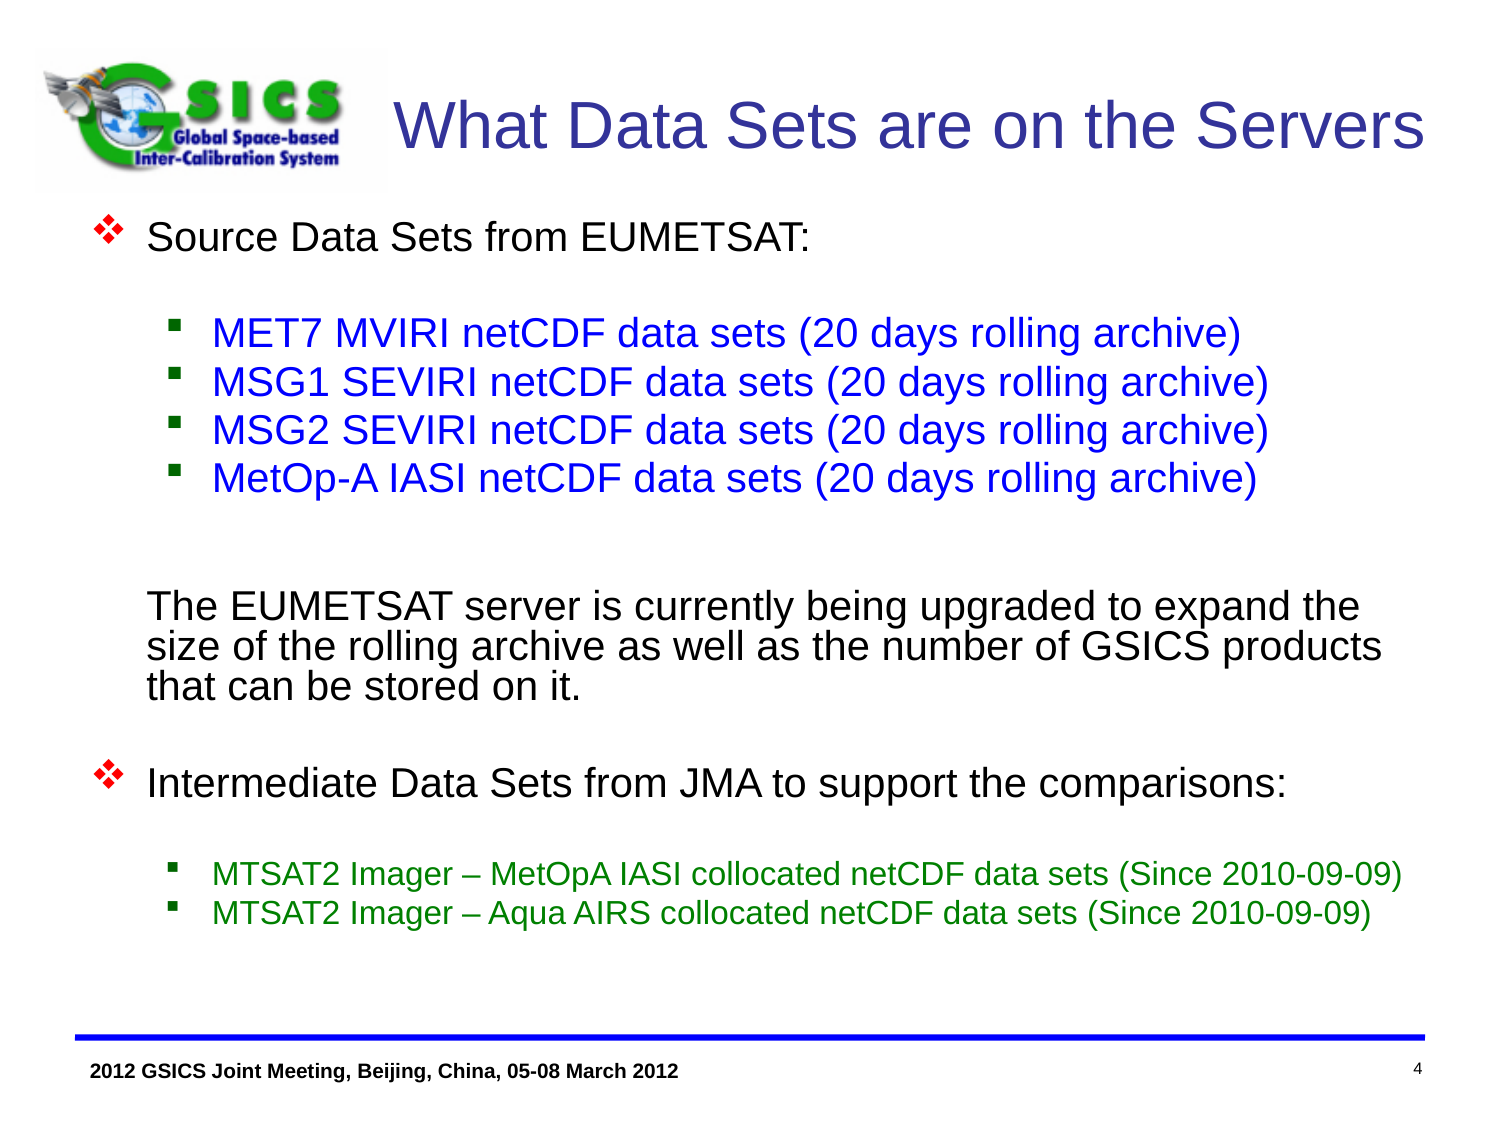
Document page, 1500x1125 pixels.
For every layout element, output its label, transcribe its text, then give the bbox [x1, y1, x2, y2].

picture [35, 48, 388, 193]
title What Data Sets are on the Servers [353, 73, 1467, 172]
slide_number 4 [1087, 1049, 1438, 1104]
list Source Data Sets from EUMETSAT: MET7 MVIRI netCDF data sets (20 days rolling archive) MSG1 SEVIRI netCDF data sets (20 days rolling archive) MSG2 SEVIRI netCDF data sets (20 days rolling archive) MetOp-A IASI netCDF data sets (20 days rolling archive) The EUMETSAT server is currently being upgraded to expand the size of the rolling archive as well as the number of GSICS products that can be stored on it. Intermediate Data Sets from JMA to support the comparisons: MTSAT2 Imager – MetOpA IASI collocated netCDF data sets (Since 2010-09-09) MTSAT2 Imager – Aqua AIRS collocated netCDF data sets (Since 2010-09-09) [74, 211, 1447, 1005]
